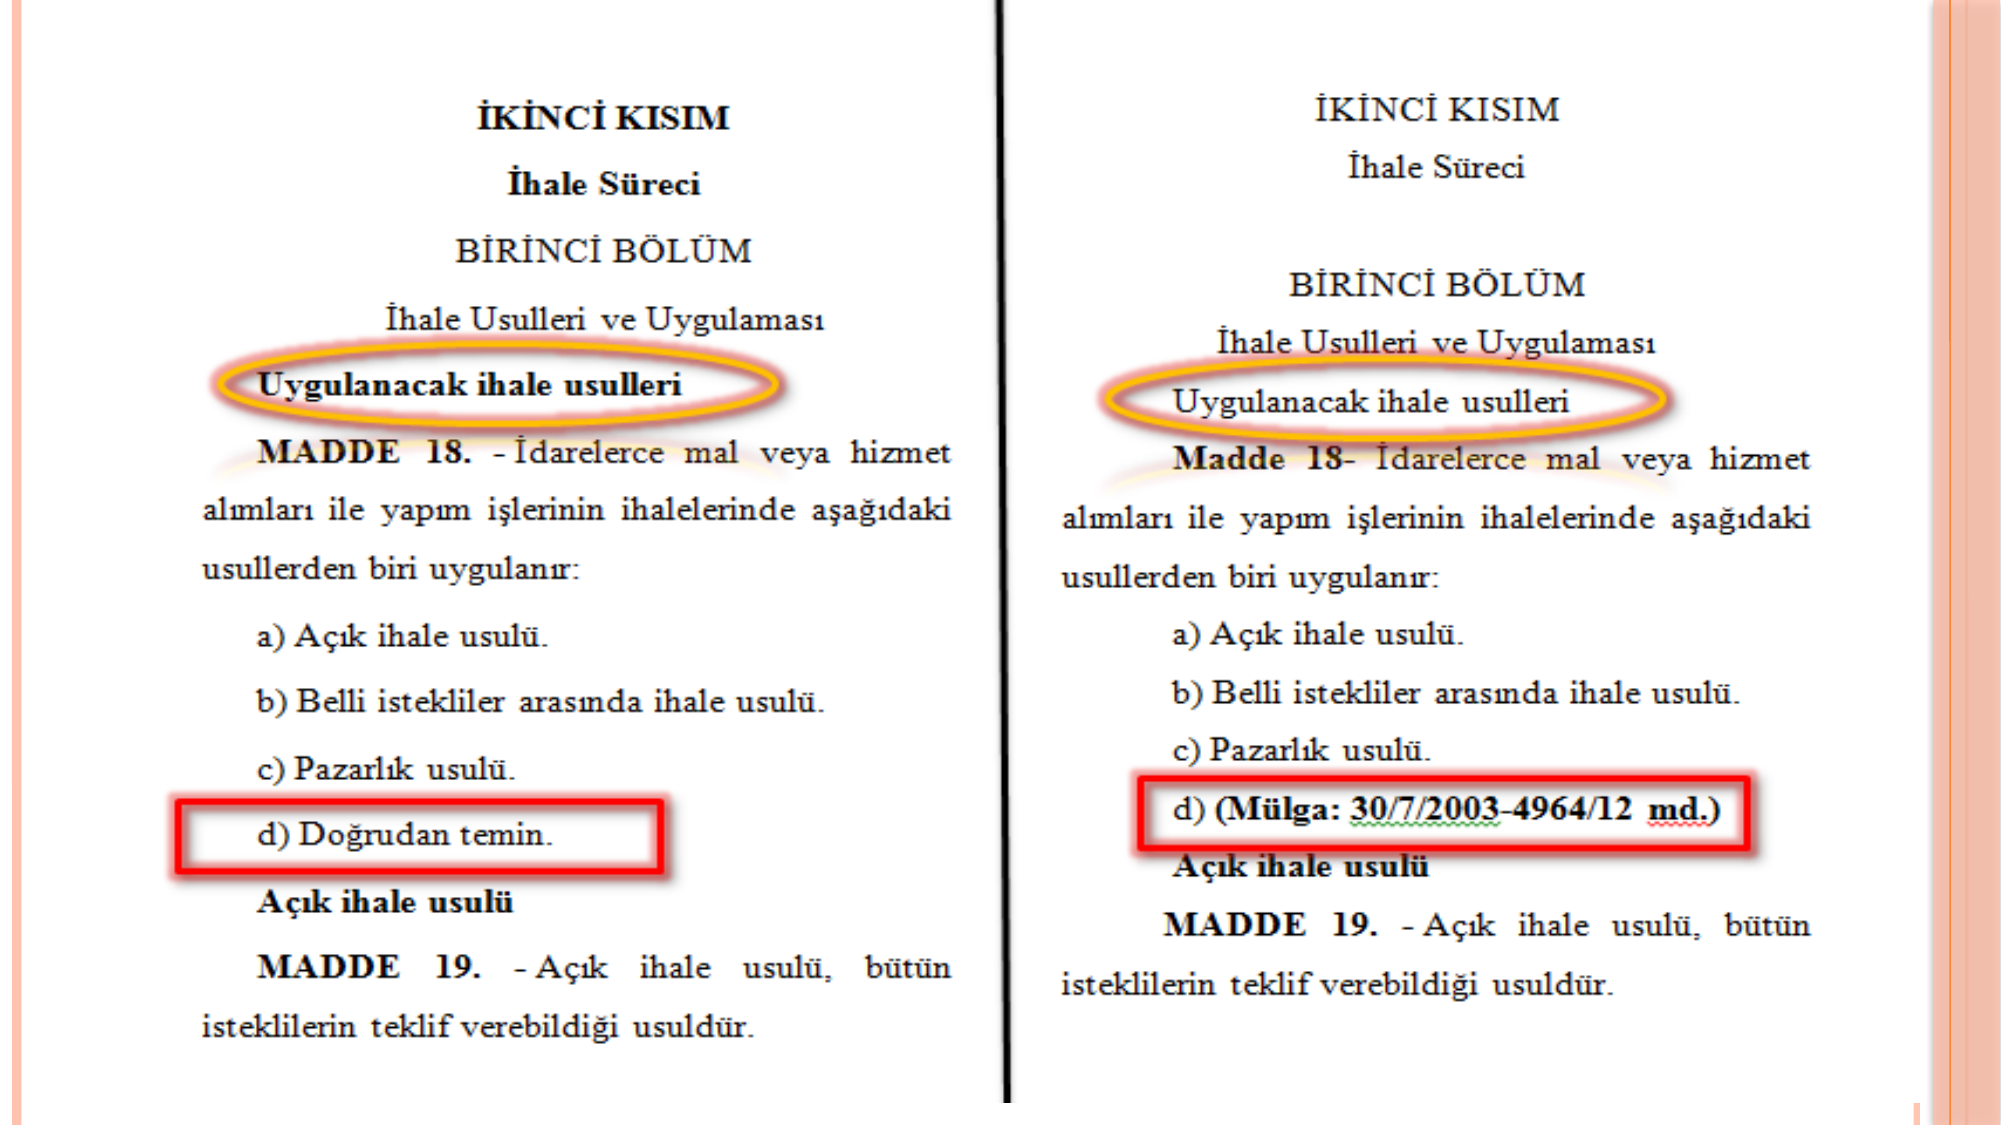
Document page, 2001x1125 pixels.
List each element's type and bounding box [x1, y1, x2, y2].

list [83, 0, 1927, 1103]
